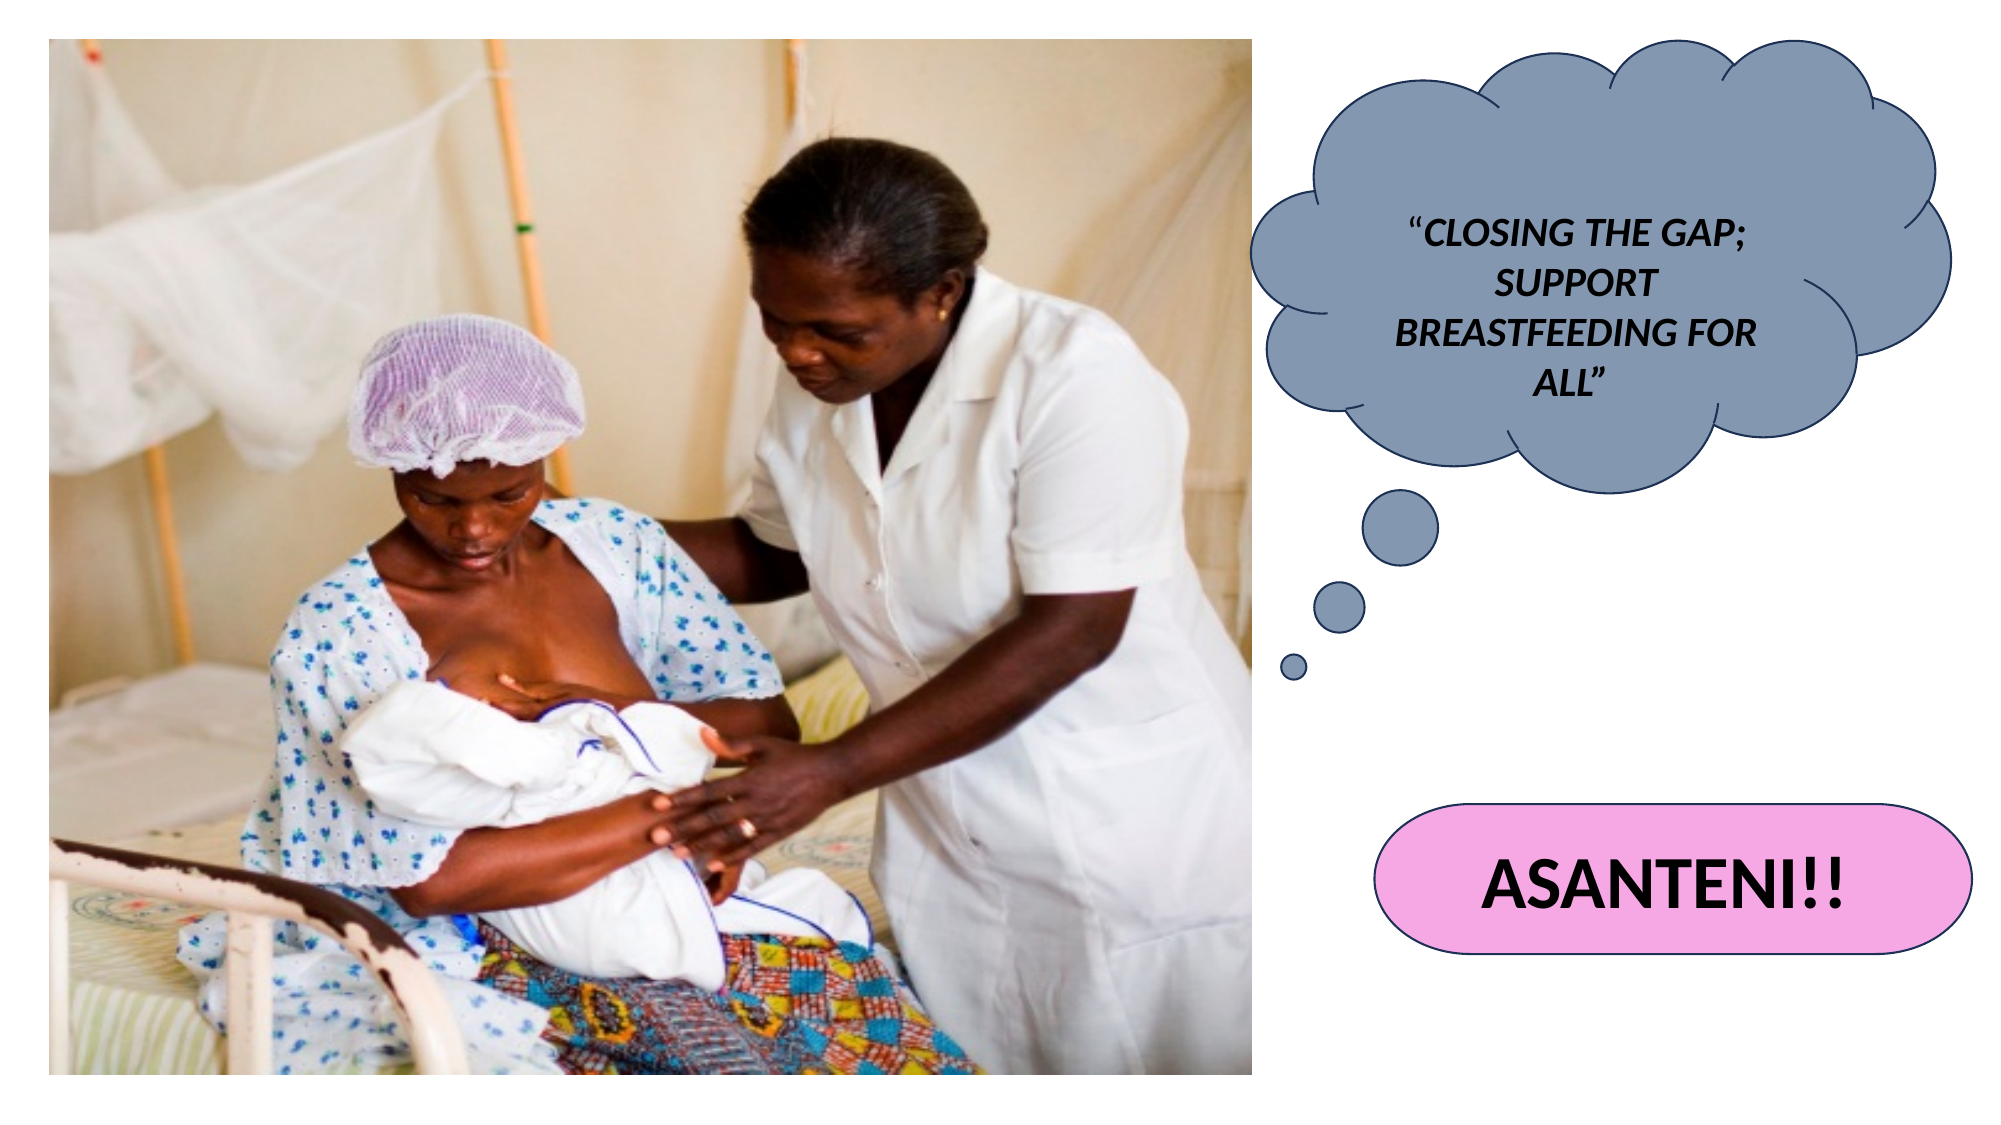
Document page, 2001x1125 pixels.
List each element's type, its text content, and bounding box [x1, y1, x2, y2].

picture [49, 39, 1252, 1075]
text_box ASANTENI!! [1373, 803, 1974, 956]
text_box “CLOSING THE GAP; SUPPORT BREASTFEEDING FOR ALL” [1313, 581, 1366, 634]
text_box “CLOSING THE GAP; SUPPORT BREASTFEEDING FOR ALL” [1252, 39, 1953, 495]
text_box “CLOSING THE GAP; SUPPORT BREASTFEEDING FOR ALL” [1361, 489, 1440, 567]
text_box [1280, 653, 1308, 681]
